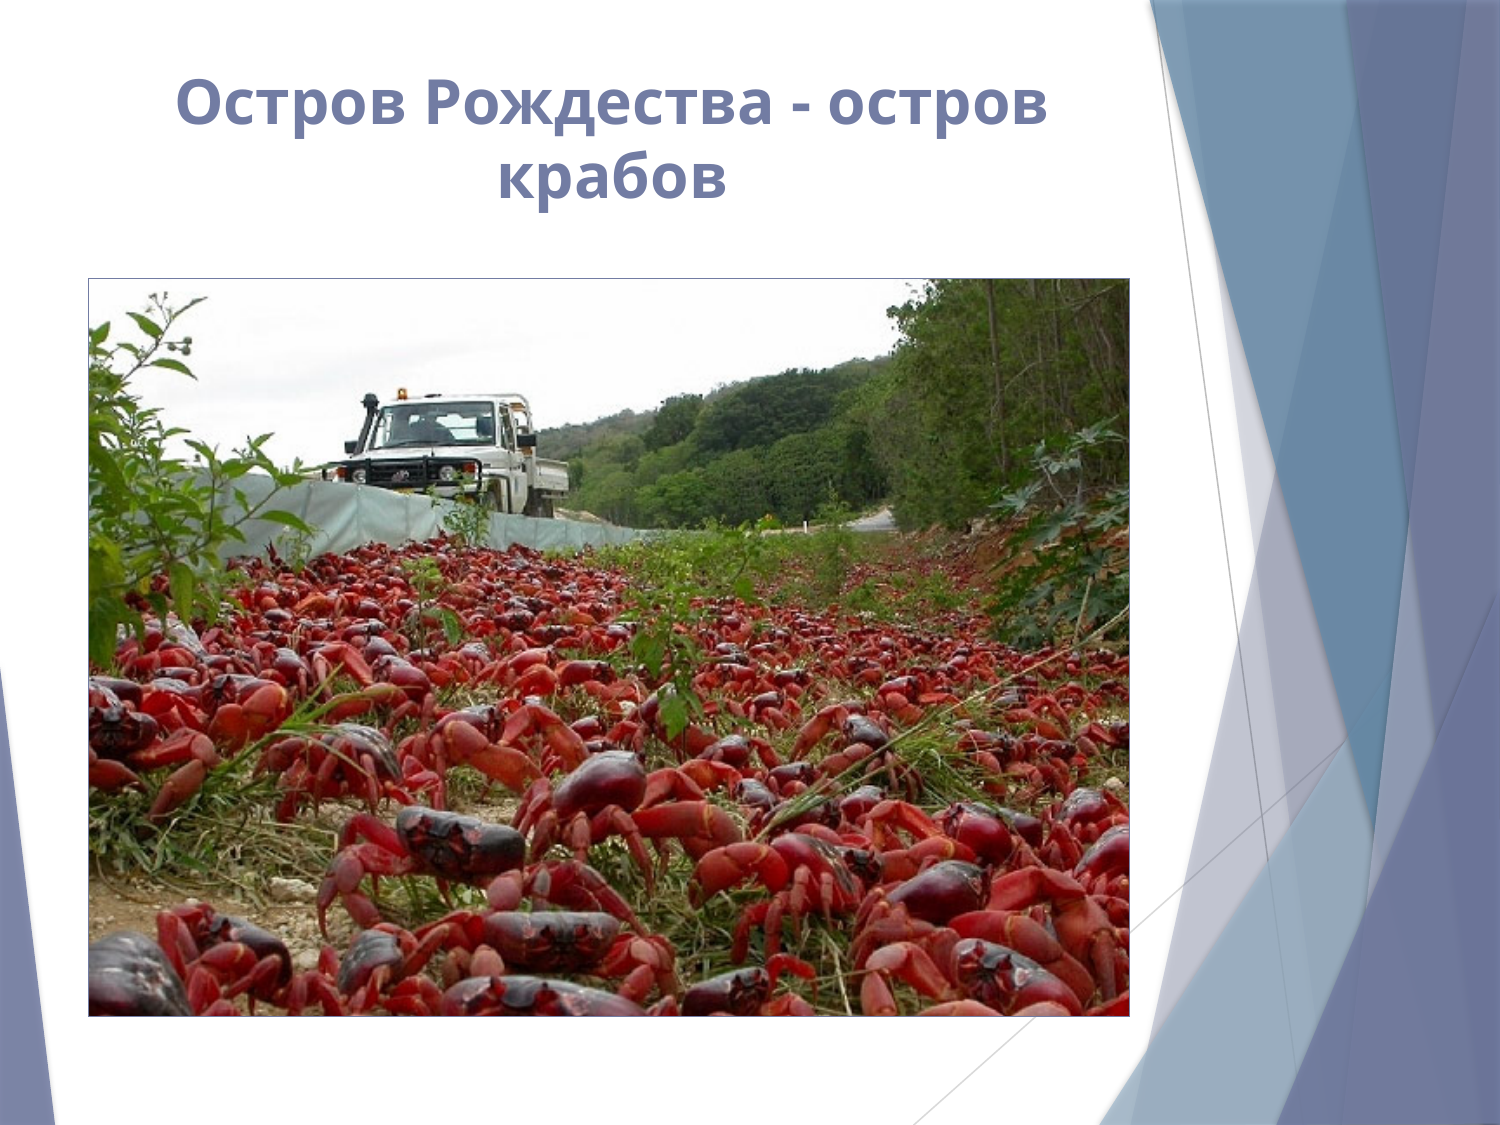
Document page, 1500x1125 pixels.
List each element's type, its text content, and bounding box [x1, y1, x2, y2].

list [87, 278, 1130, 1017]
title Остров Рождества - остров крабов [83, 54, 1142, 220]
